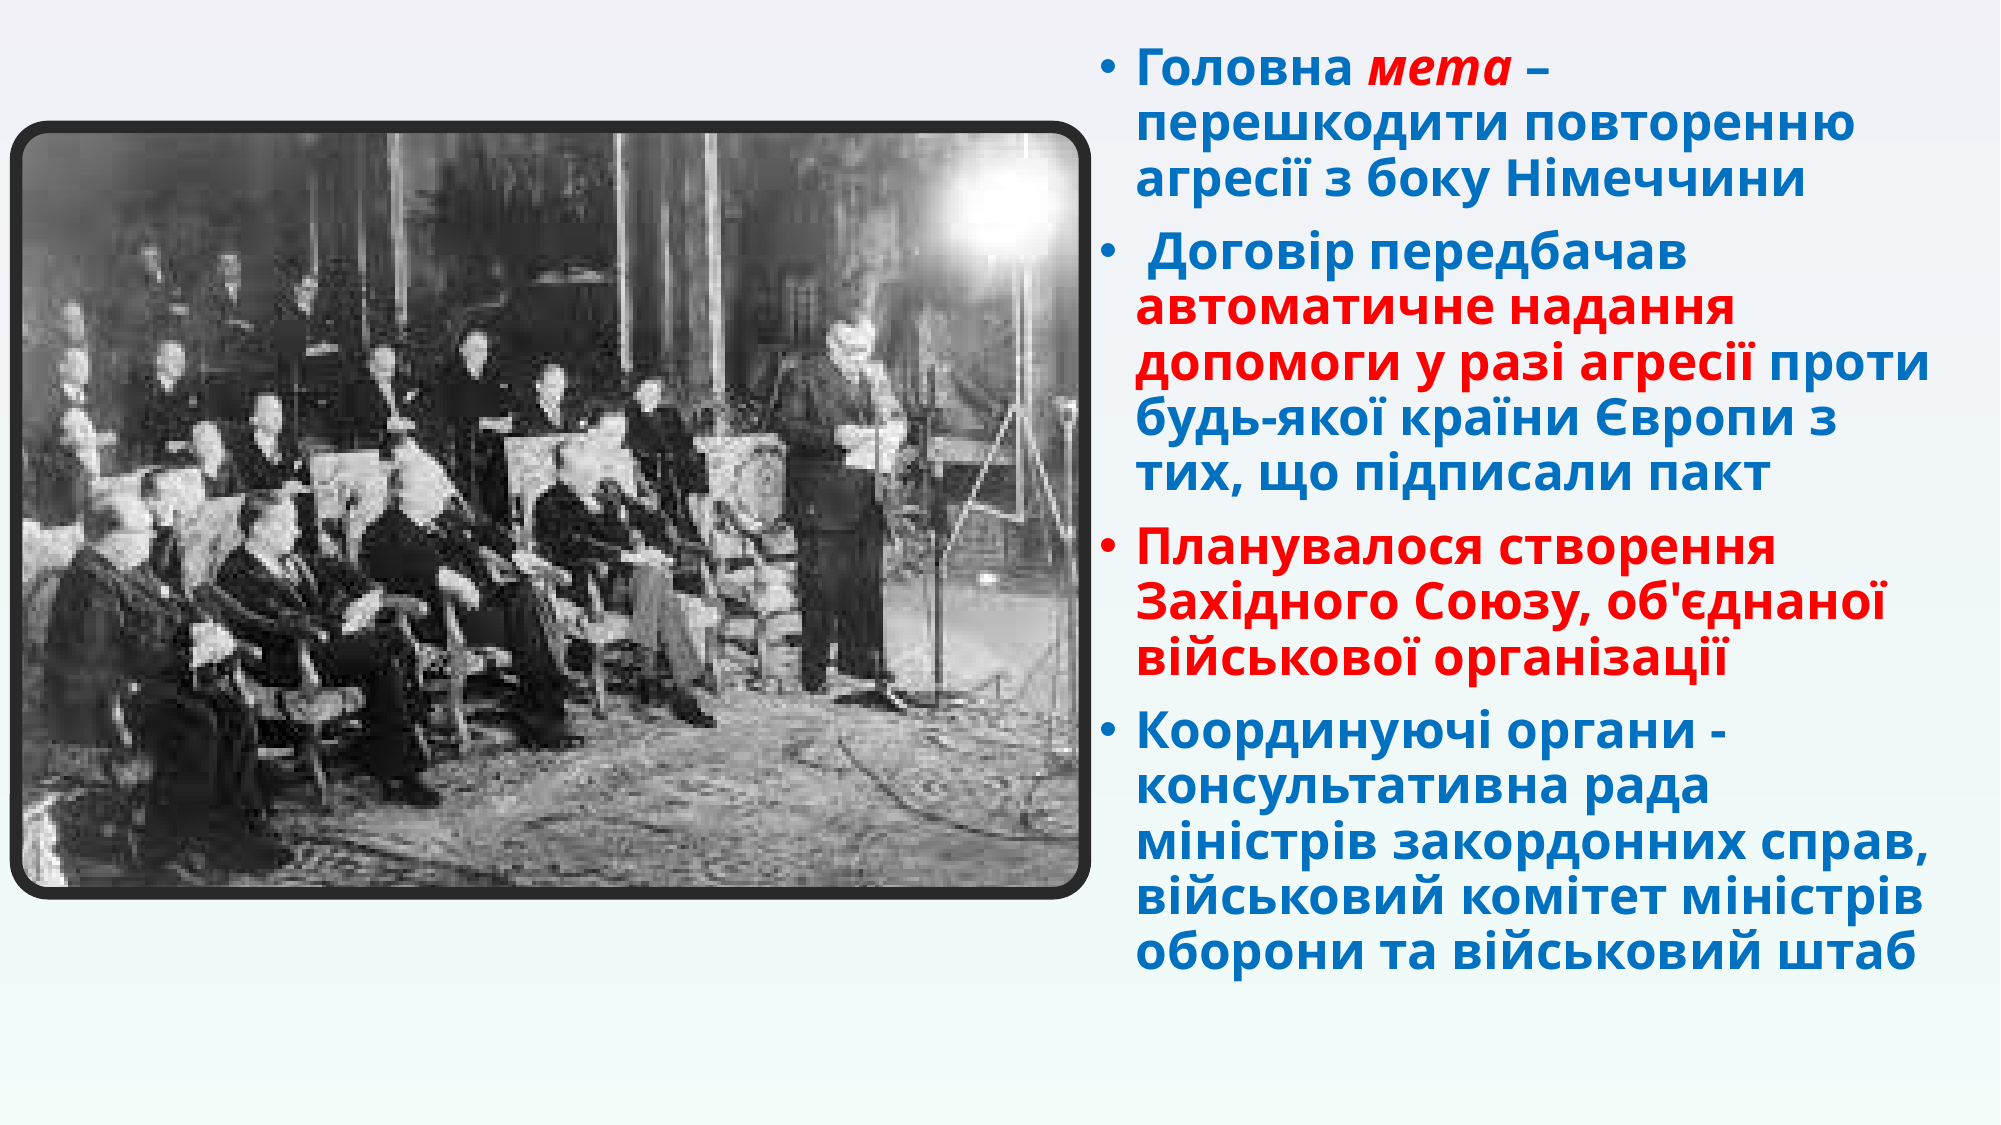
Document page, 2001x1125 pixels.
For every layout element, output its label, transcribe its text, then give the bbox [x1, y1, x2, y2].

picture [16, 126, 1085, 894]
list Головна мета – перешкодити повторенню агресії з боку Німеччини Договір передбачав автоматичне надання допомоги у разі агресії проти будь-якої країни Європи з тих, що підписали пакт Планувалося створення Західного Союзу, об'єднаної військової організації Координуючі органи - консультативна рада міністрів закордонних справ, військовий комітет міністрів оборони та військовий штаб [1084, 33, 1952, 1091]
